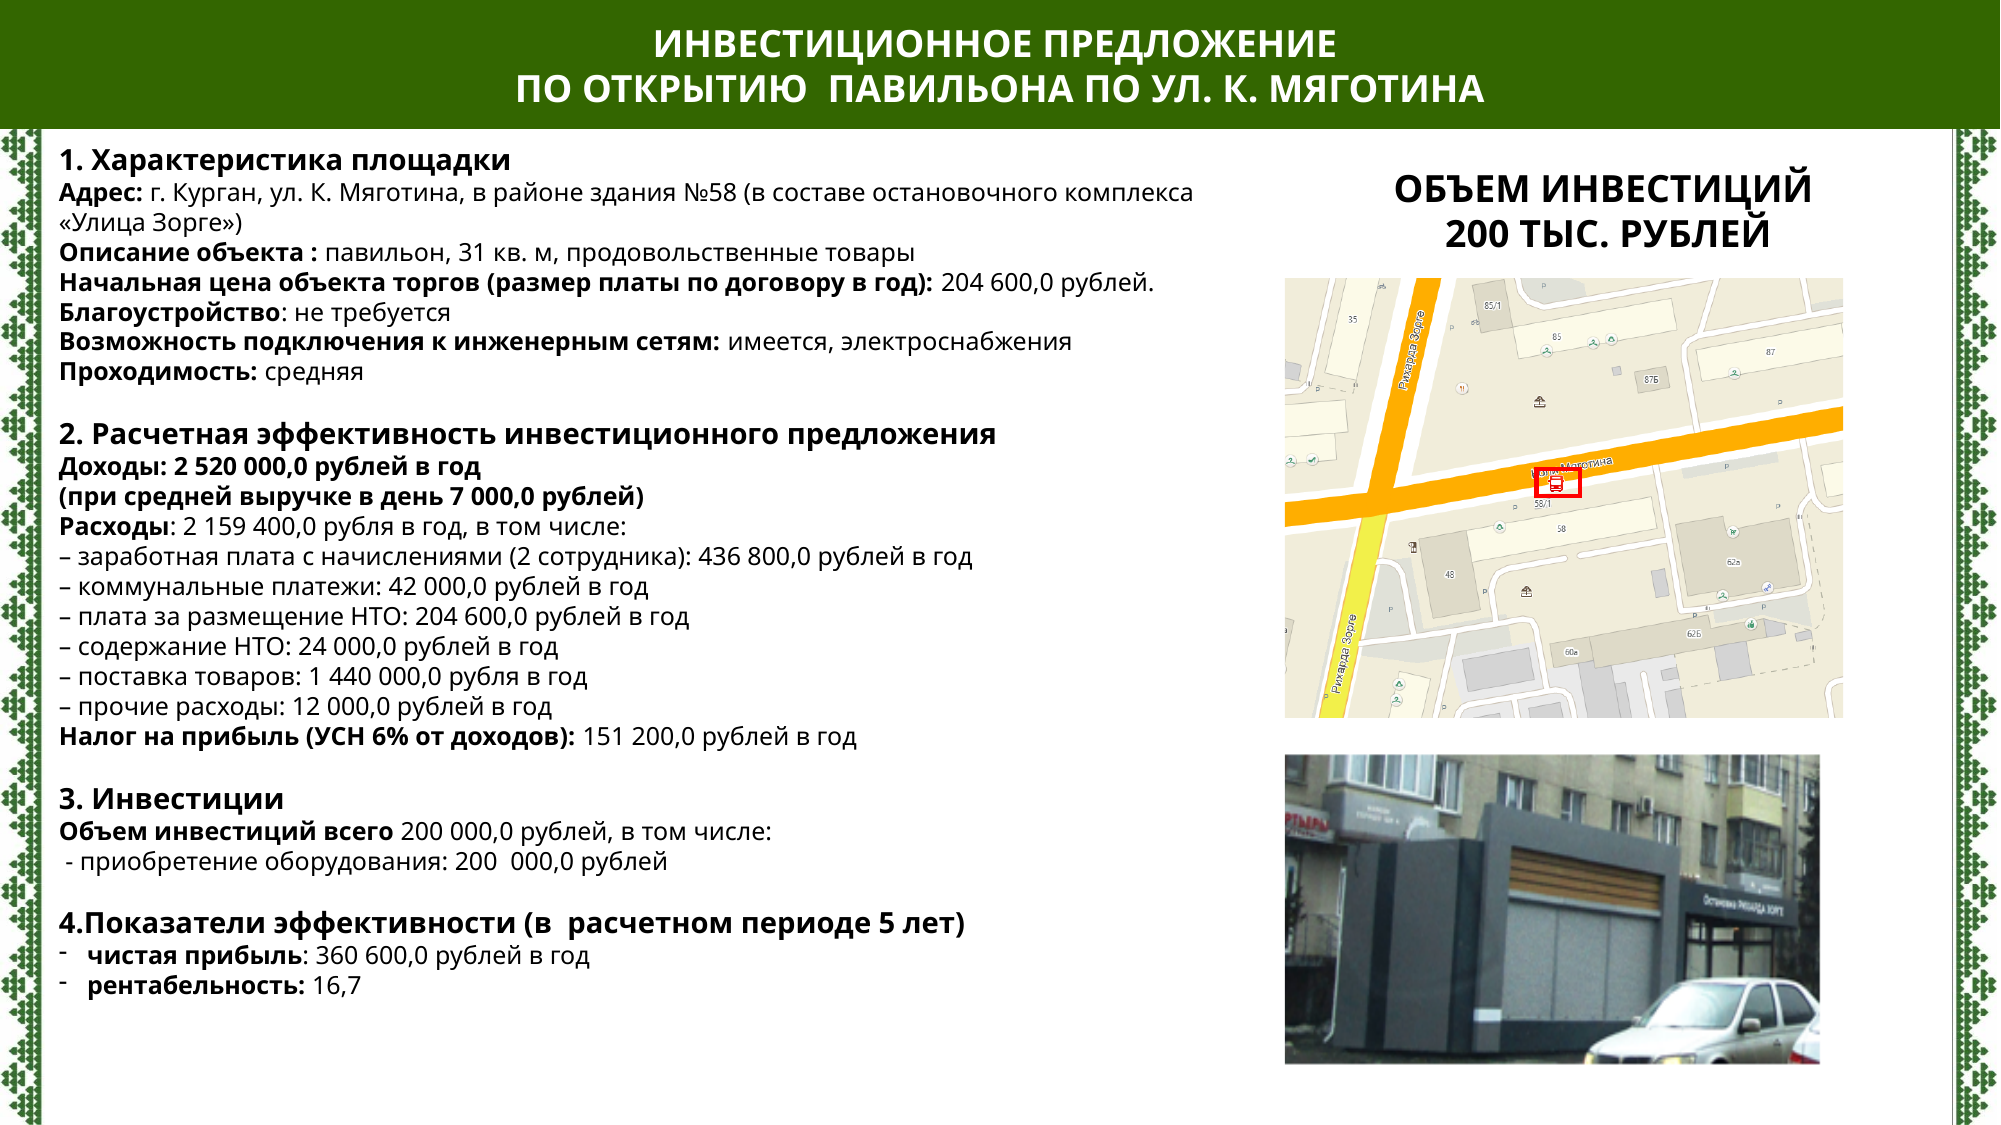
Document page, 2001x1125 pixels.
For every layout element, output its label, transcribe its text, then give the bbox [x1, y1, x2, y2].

text_box ИНВЕСТИЦИОННОЕ ПРЕДЛОЖЕНИЕ ПО ОТКРЫТИЮ ПАВИЛЬОНА ПО УЛ. К. МЯГОТИНА [0, 0, 2000, 130]
picture [1284, 753, 1822, 1067]
picture [1284, 278, 1844, 718]
picture [1952, 4, 1997, 1125]
picture [0, 4, 45, 1125]
text_box 1. Характеристика площадки Адрес: г. Курган, ул. К. Мяготина, в районе здания №58 (в составе остановочного комплекса «Улица Зорге») Описание объекта : павильон, 31 кв. м, продовольственные товары Начальная цена объекта торгов (размер платы по договору в год): 204 600,0 рублей. Благоустройство: не требуется Возможность подключения к инженерным сетям: имеется, электроснабжения Проходимость: средняя 2. Расчетная эффективность инвестиционного предложения Доходы: 2 520 000,0 рублей в год (при средней выручке в день 7 000,0 рублей) Расходы: 2 159 400,0 рубля в год, в том числе: – заработная плата с начислениями (2 сотрудника): 436 800,0 рублей в год – коммунальные платежи: 42 000,0 рублей в год – плата за размещение НТО: 204 600,0 рублей в год – содержание НТО: 24 000,0 рублей в год – поставка товаров: 1 440 000,0 рубля в год – прочие расходы: 12 000,0 рублей в год Налог на прибыль (УСН 6% от доходов): 151 200,0 рублей в год 3. Инвестиции Объем инвестиций всего 200 000,0 рублей, в том числе: - приобретение оборудования: 200 000,0 рублей 4.Показатели эффективности (в расчетном периоде 5 лет) чистая прибыль: 360 600,0 рублей в год рентабельность: 16,7 [45, 130, 1285, 1008]
text_box ОБЪЕМ ИНВЕСТИЦИЙ 200 ТЫС. РУБЛЕЙ [1268, 157, 1948, 263]
